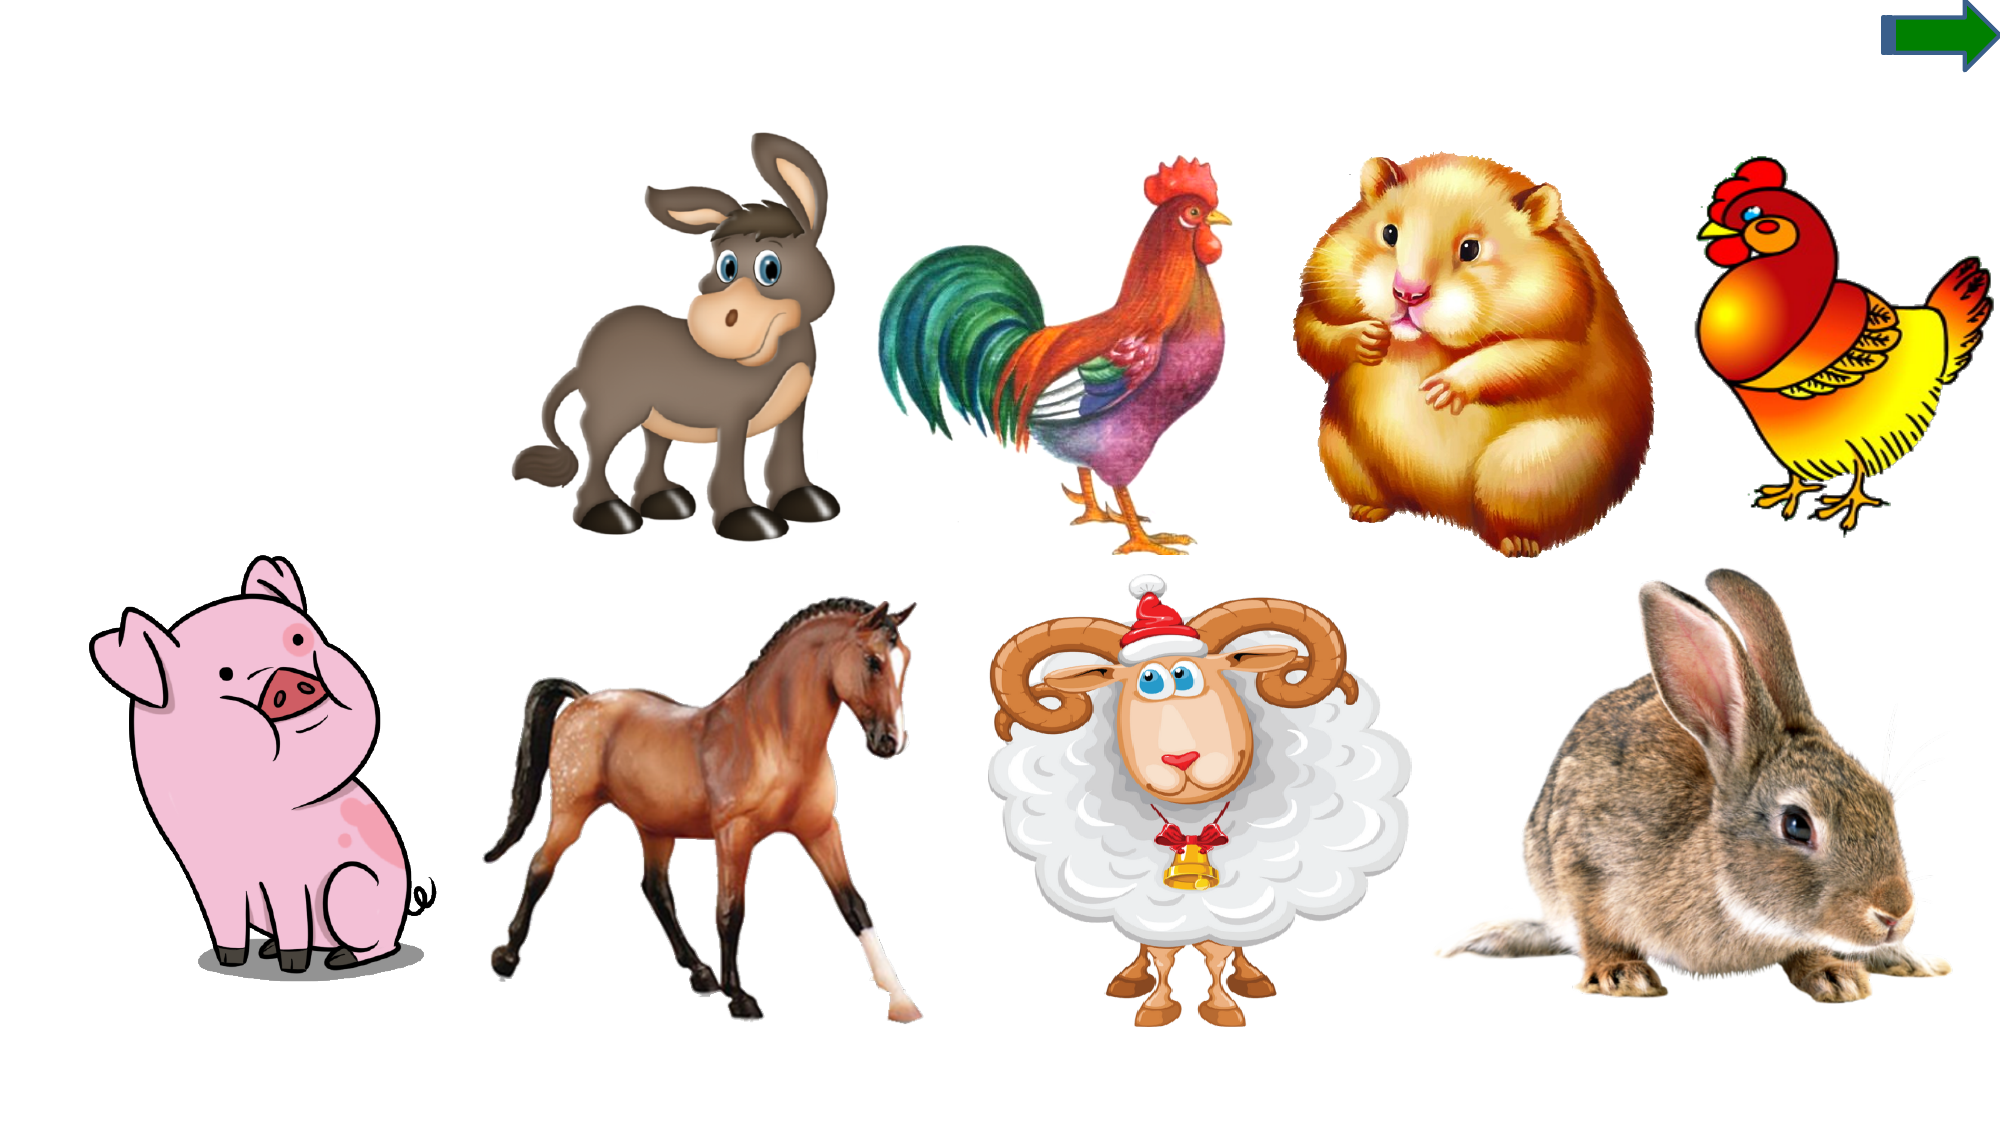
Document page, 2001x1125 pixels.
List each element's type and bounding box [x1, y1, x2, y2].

picture [1671, 152, 2000, 544]
picture [1289, 140, 1960, 1009]
picture [507, 128, 849, 543]
text_box [1881, 0, 2000, 73]
picture [472, 585, 930, 1026]
picture [870, 128, 1235, 555]
picture [85, 550, 438, 982]
picture [987, 573, 1412, 1027]
